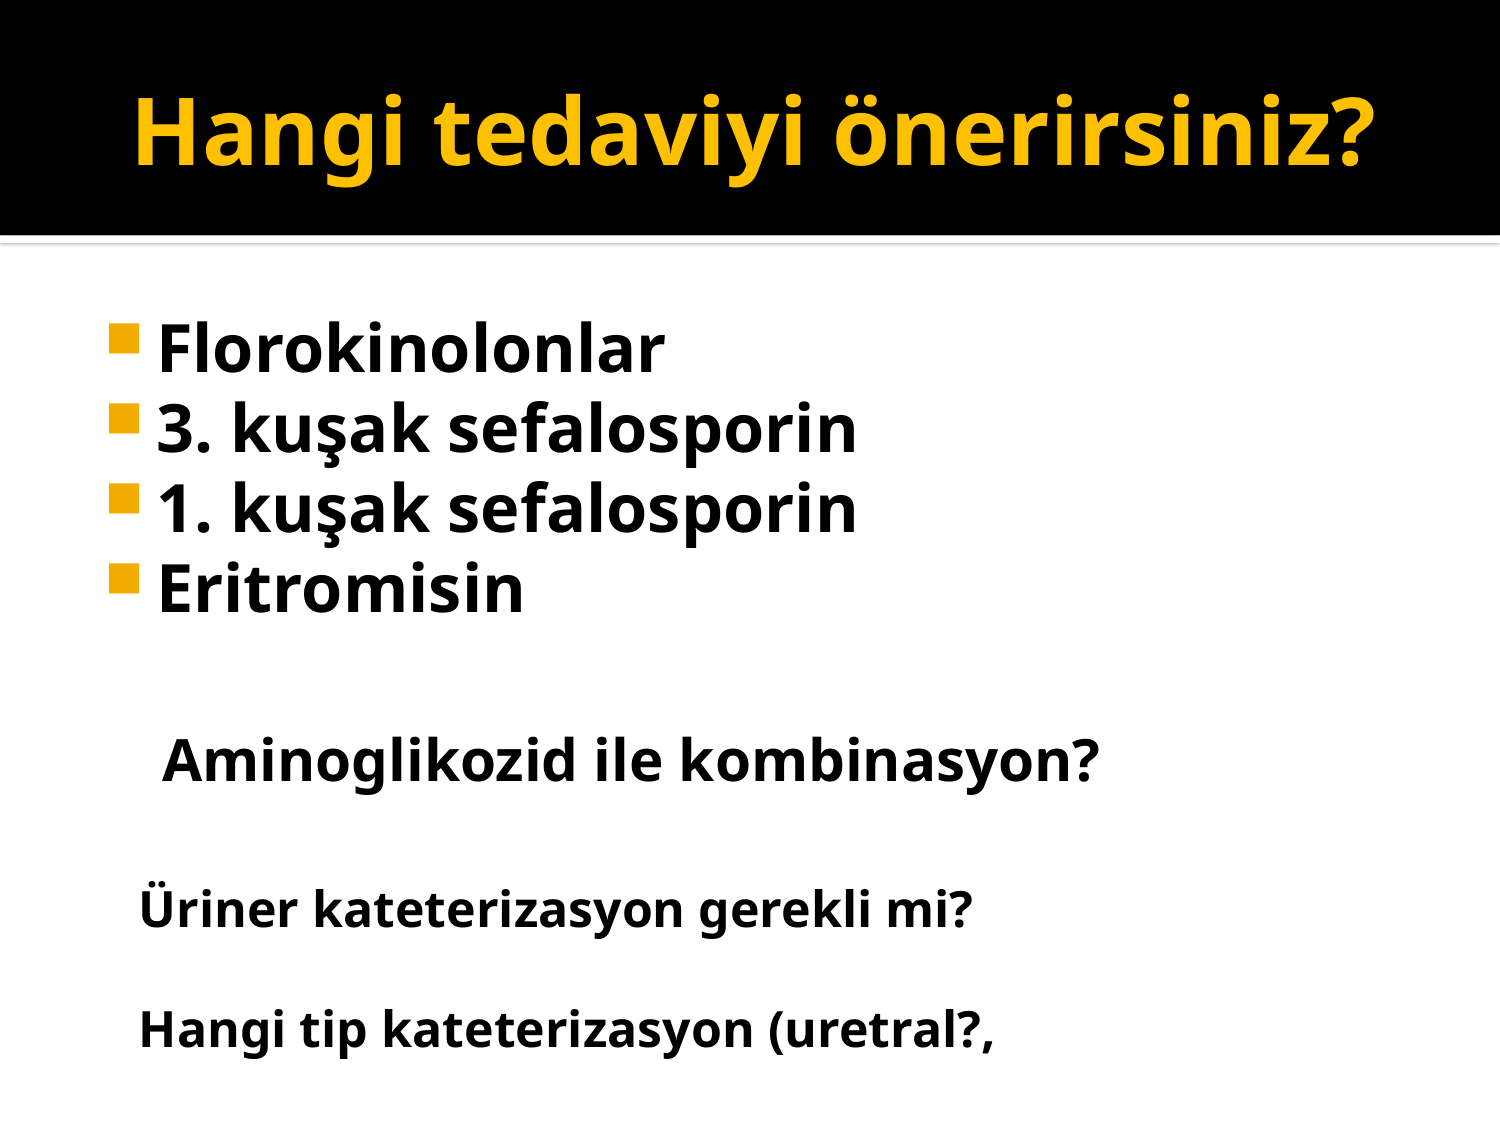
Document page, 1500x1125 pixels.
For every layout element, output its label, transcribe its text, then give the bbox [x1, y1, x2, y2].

text_box Üriner kateterizasyon gerekli mi? Hangi tip kateterizasyon (uretral?, suprapubik?) [123, 810, 1282, 1125]
text_box Aminoglikozid ile kombinasyon? [147, 716, 1128, 801]
title Hangi tedaviyi önerirsiniz? [75, 25, 1425, 231]
list Florokinolonlar 3. kuşak sefalosporin 1. kuşak sefalosporin Eritromisin [75, 291, 1425, 1050]
